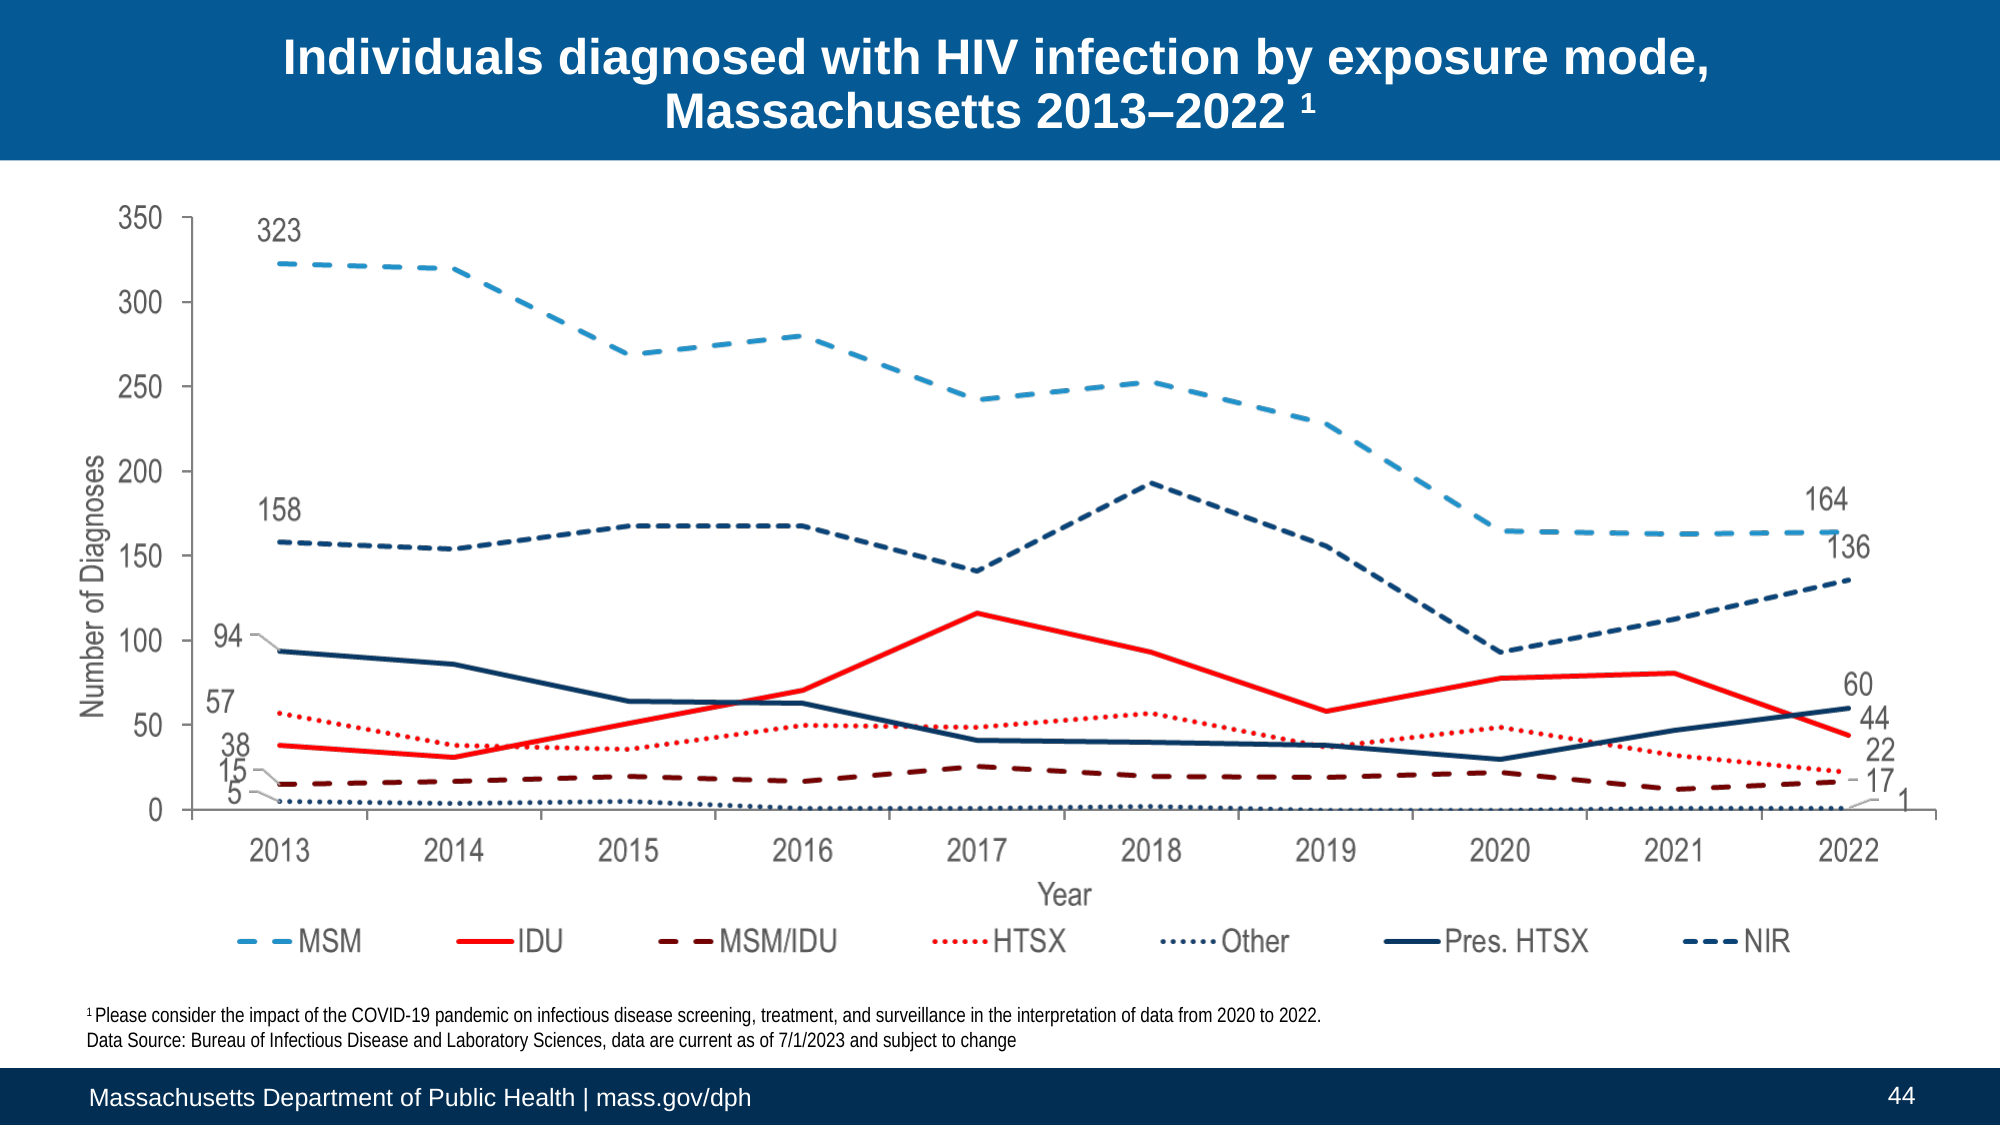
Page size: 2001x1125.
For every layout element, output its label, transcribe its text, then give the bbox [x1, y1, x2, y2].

slide_number 44 [1482, 1065, 1931, 1125]
picture [45, 194, 1959, 979]
title Individuals diagnosed with HIV infection by exposure mode, Massachusetts 2013–2022 1 [97, 13, 1898, 157]
text_box 1 Please consider the impact of the COVID-19 pandemic on infectious disease screening, treatment, and surveillance in the interpretation of data from 2020 to 2022. Data Source: Bureau of Infectious Disease and Laboratory Sciences, data are current as of 7/1/2023 and subject to change [71, 994, 1954, 1060]
